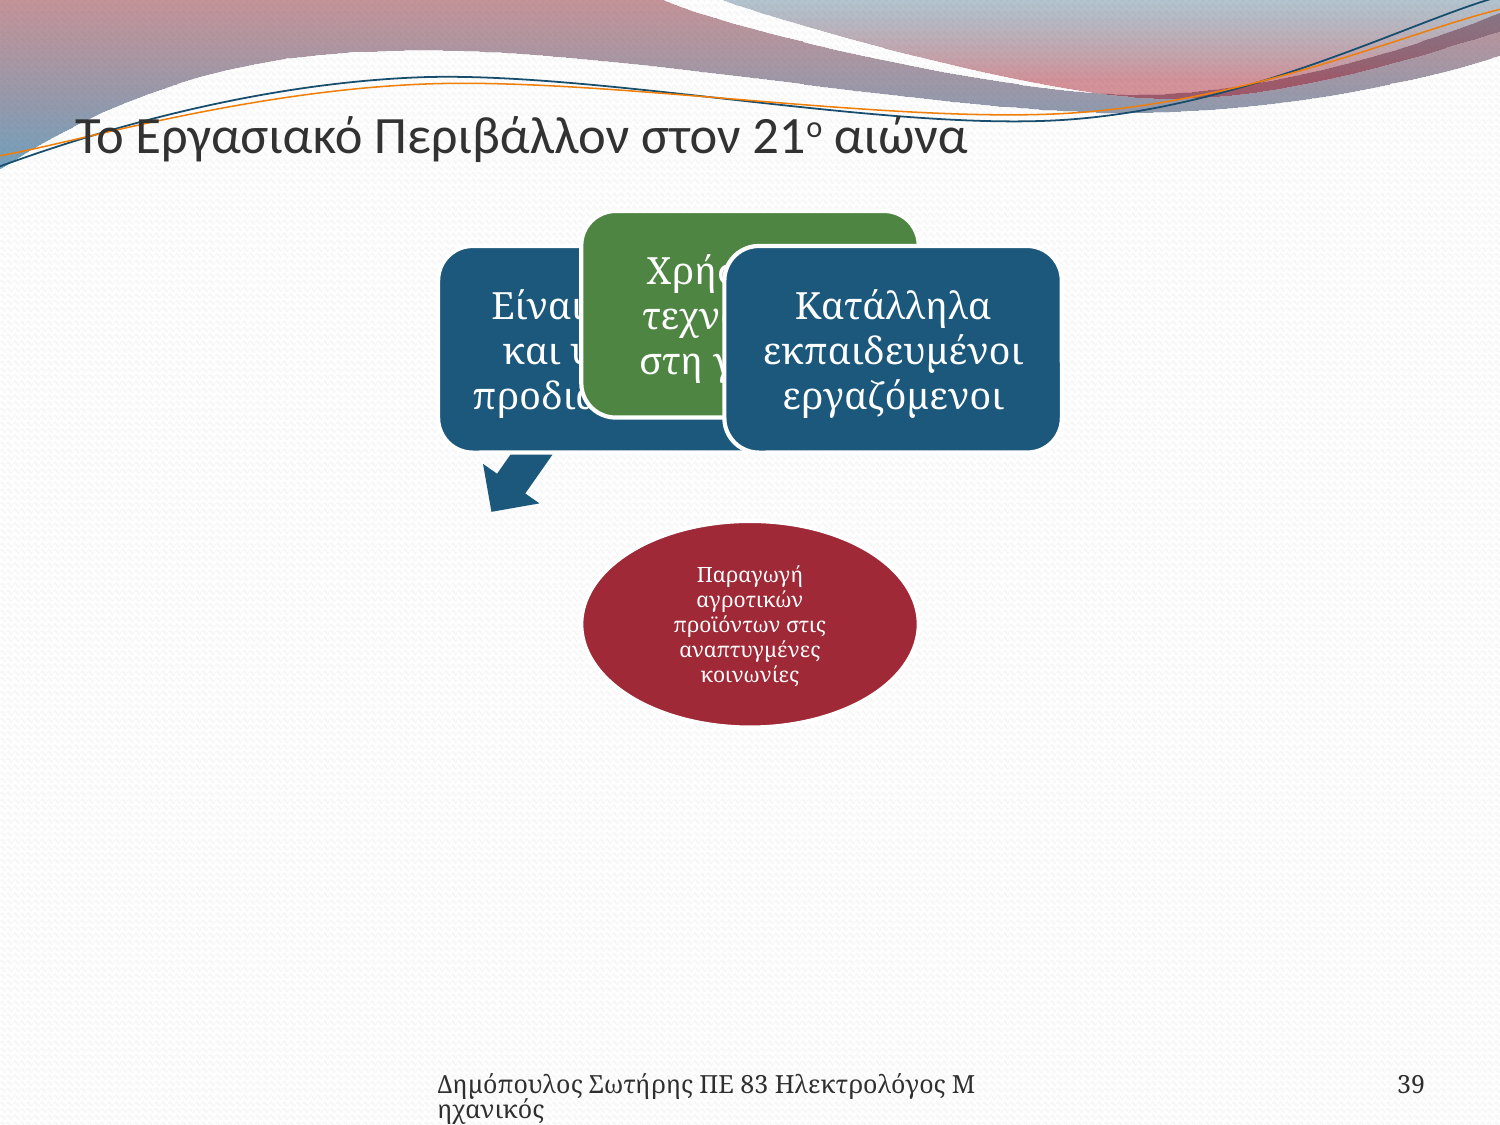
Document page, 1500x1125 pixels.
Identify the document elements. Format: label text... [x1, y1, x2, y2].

title Το Εργασιακό Περιβάλλον στον 21ο αιώνα [75, 93, 1425, 164]
footer Δημόπουλος Σωτήρης ΠΕ 83 Ηλεκτρολόγος Μηχανικός [437, 1051, 988, 1103]
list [74, 210, 1426, 1038]
slide_number 39 [1299, 1050, 1425, 1103]
